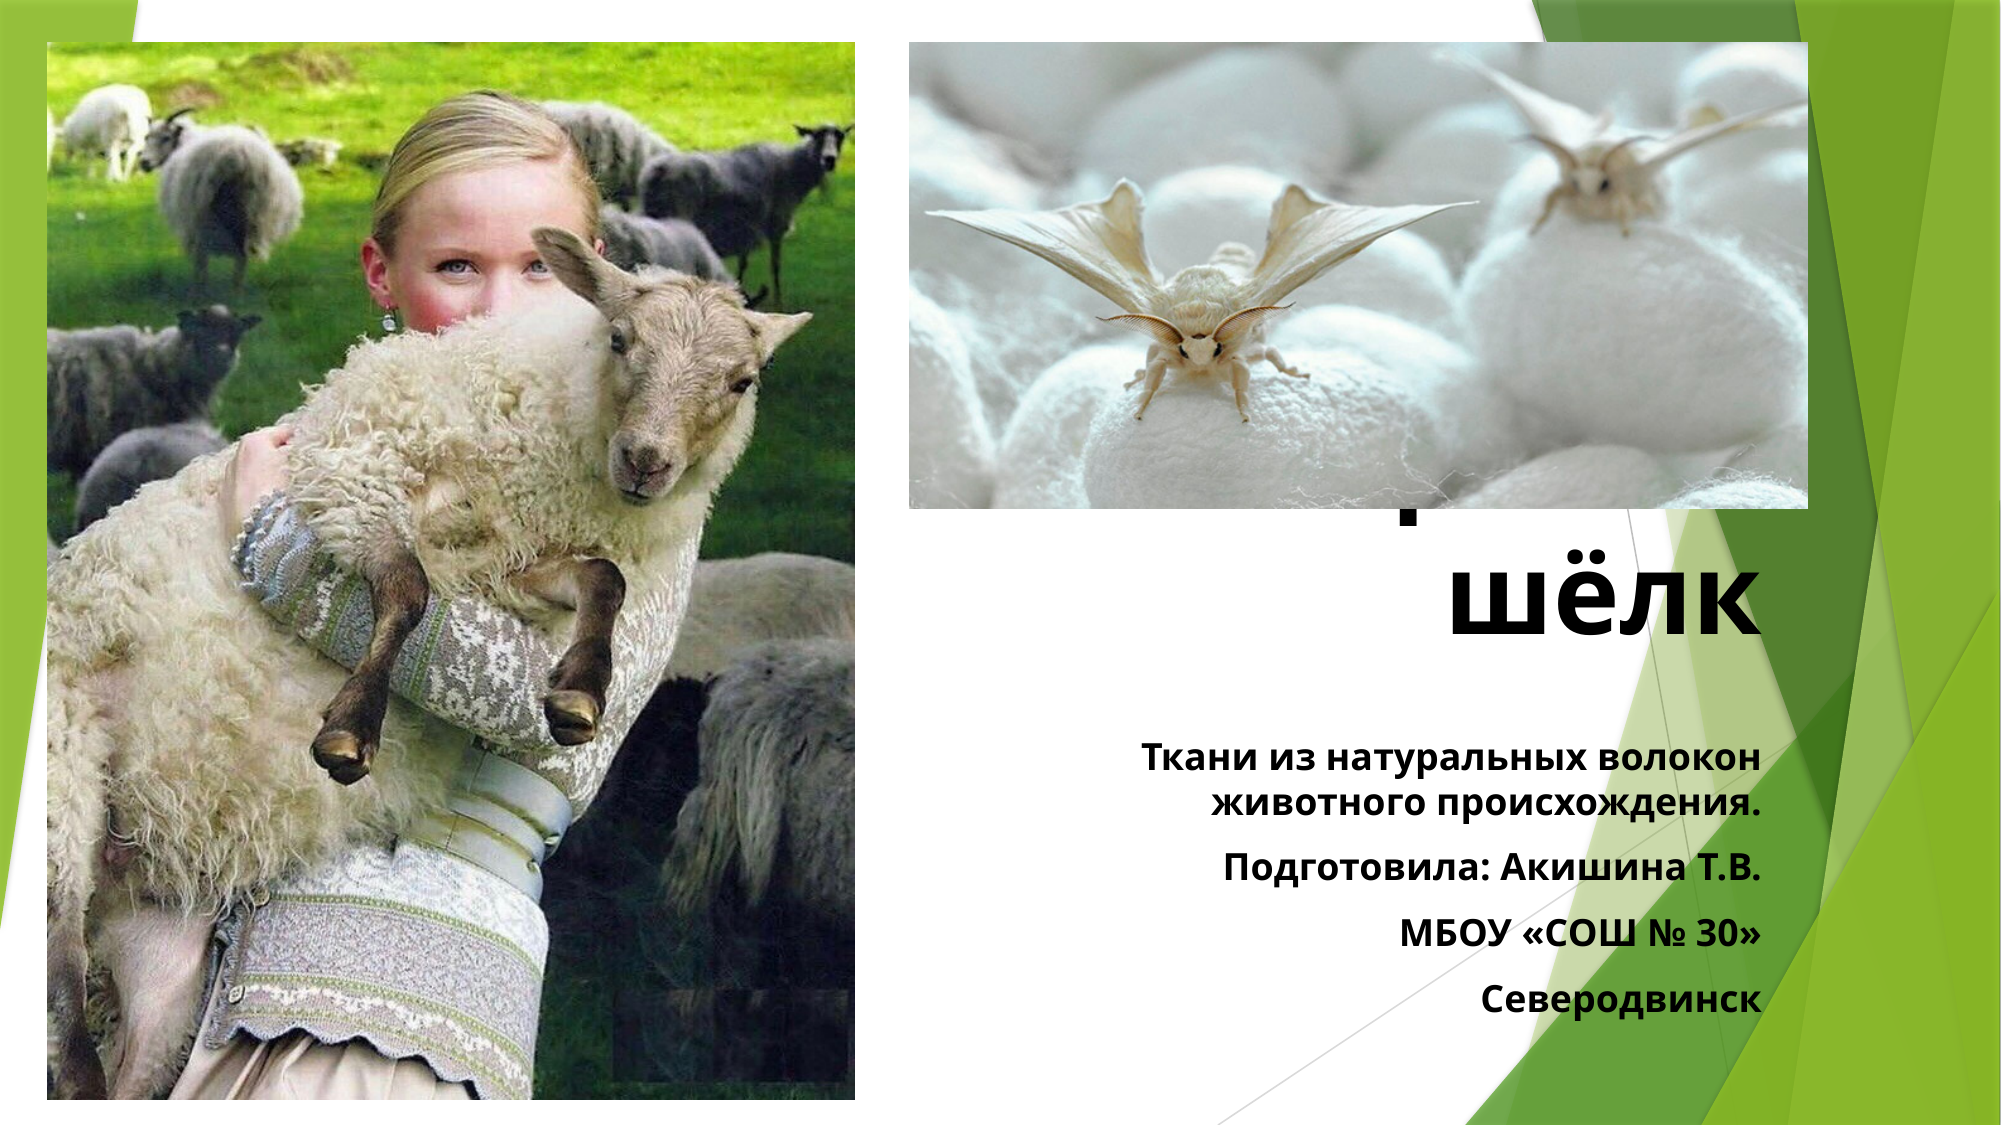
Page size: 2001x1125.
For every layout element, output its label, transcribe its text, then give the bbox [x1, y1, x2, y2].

picture [47, 41, 855, 1101]
picture [908, 41, 1809, 510]
subtitle Ткани из натуральных волокон животного происхождения. Подготовила: Акишина Т.В. МБОУ «СОШ № 30» Северодвинск [909, 725, 1778, 1062]
title Шерсть и шёлк [870, 394, 1778, 665]
